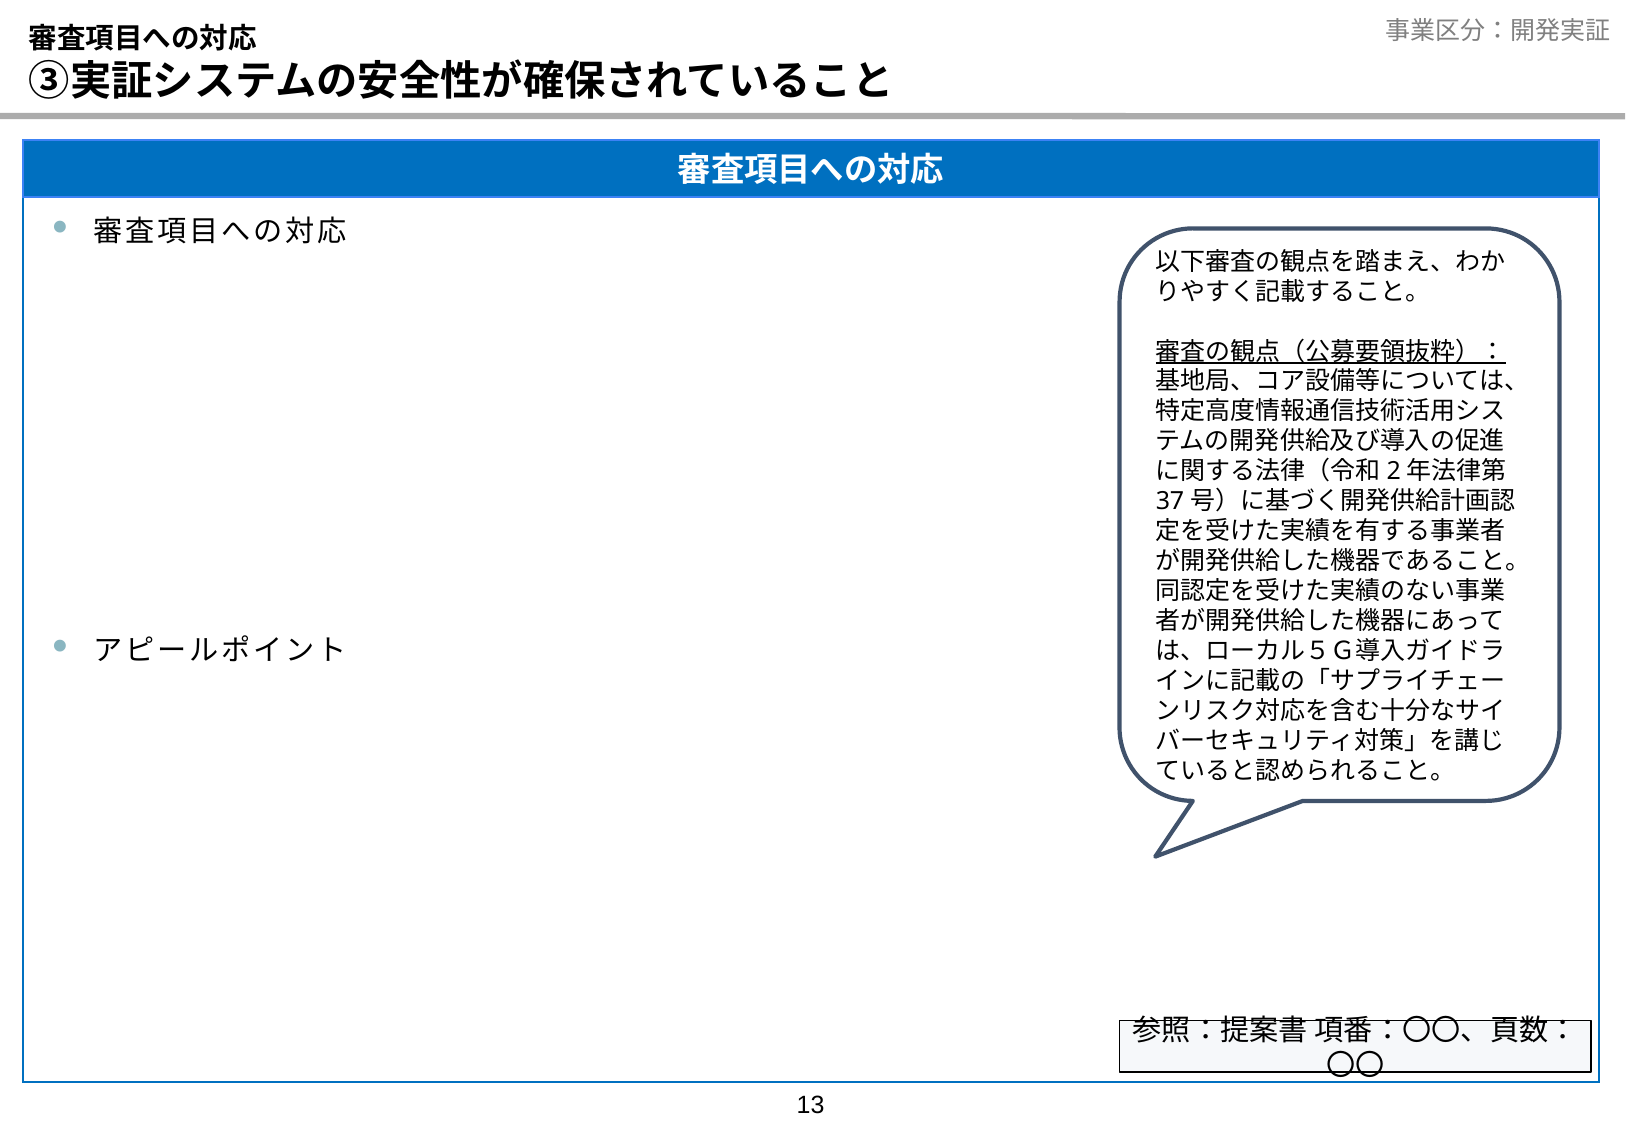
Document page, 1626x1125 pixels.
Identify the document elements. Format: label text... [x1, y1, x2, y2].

title 審査項目への対応 ③実証システムの安全性が確保されていること [0, 12, 1625, 112]
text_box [22, 139, 1600, 1083]
